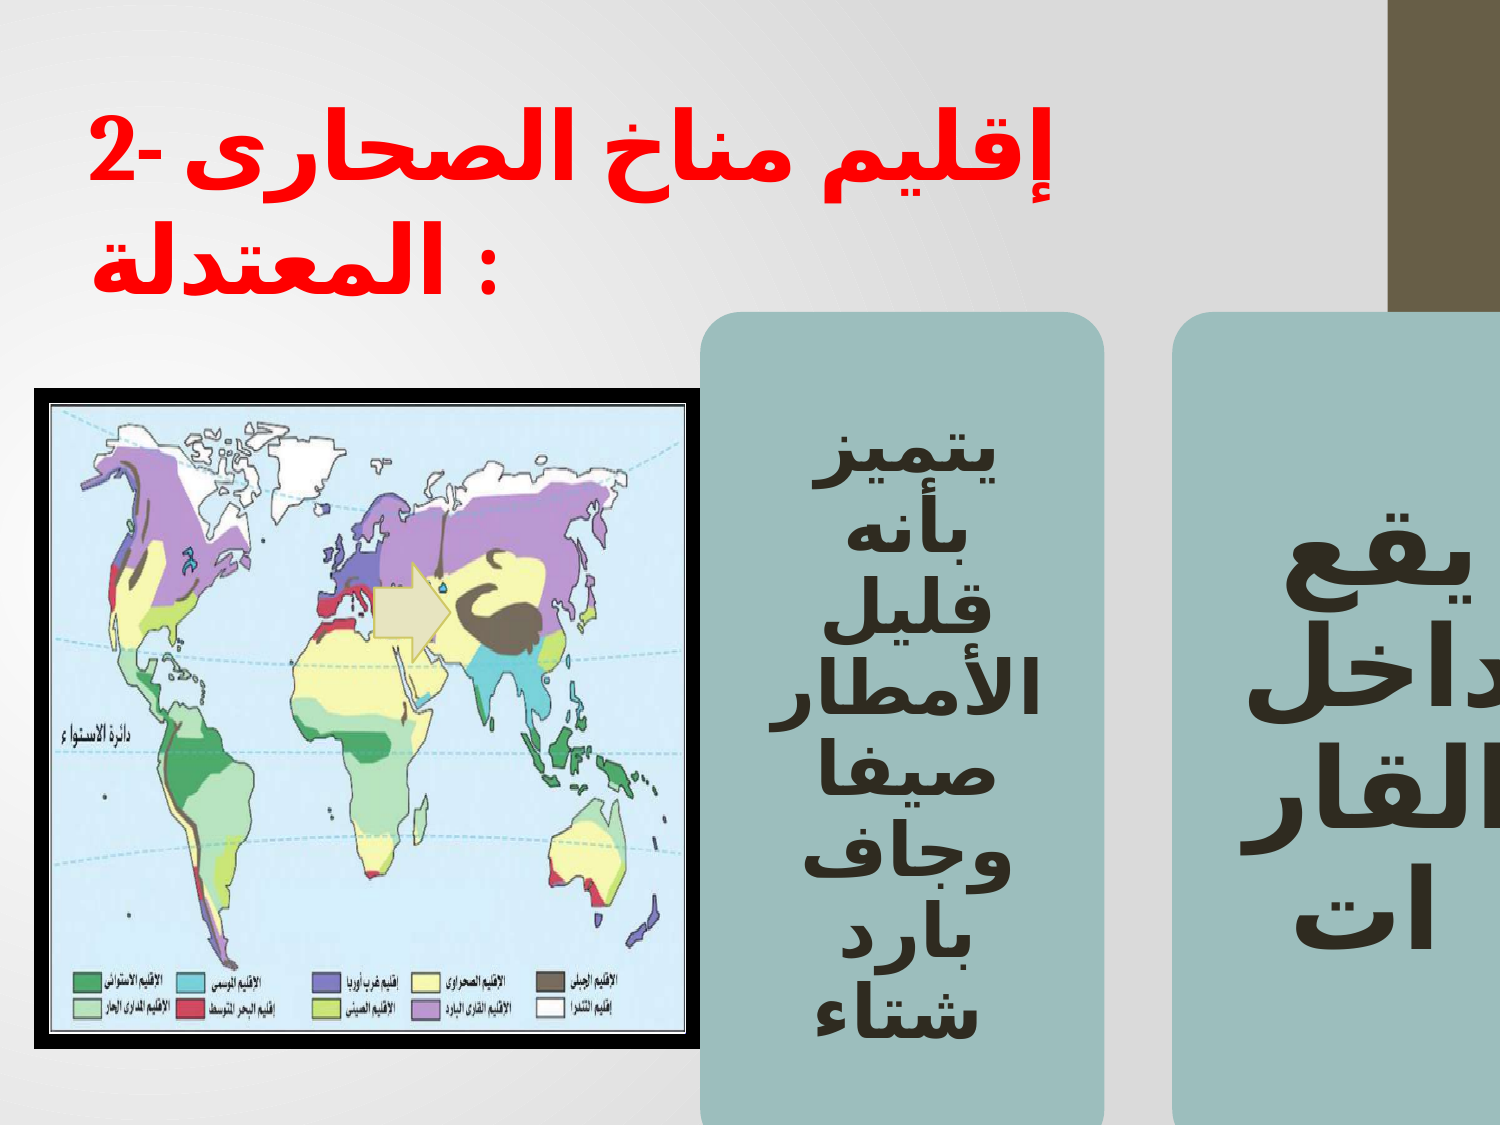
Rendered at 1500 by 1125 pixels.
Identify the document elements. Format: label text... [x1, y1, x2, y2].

title 2- إقليم مناخ الصحارى المعتدلة : [73, 161, 1500, 237]
picture [48, 401, 687, 1035]
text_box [699, 311, 1500, 1125]
